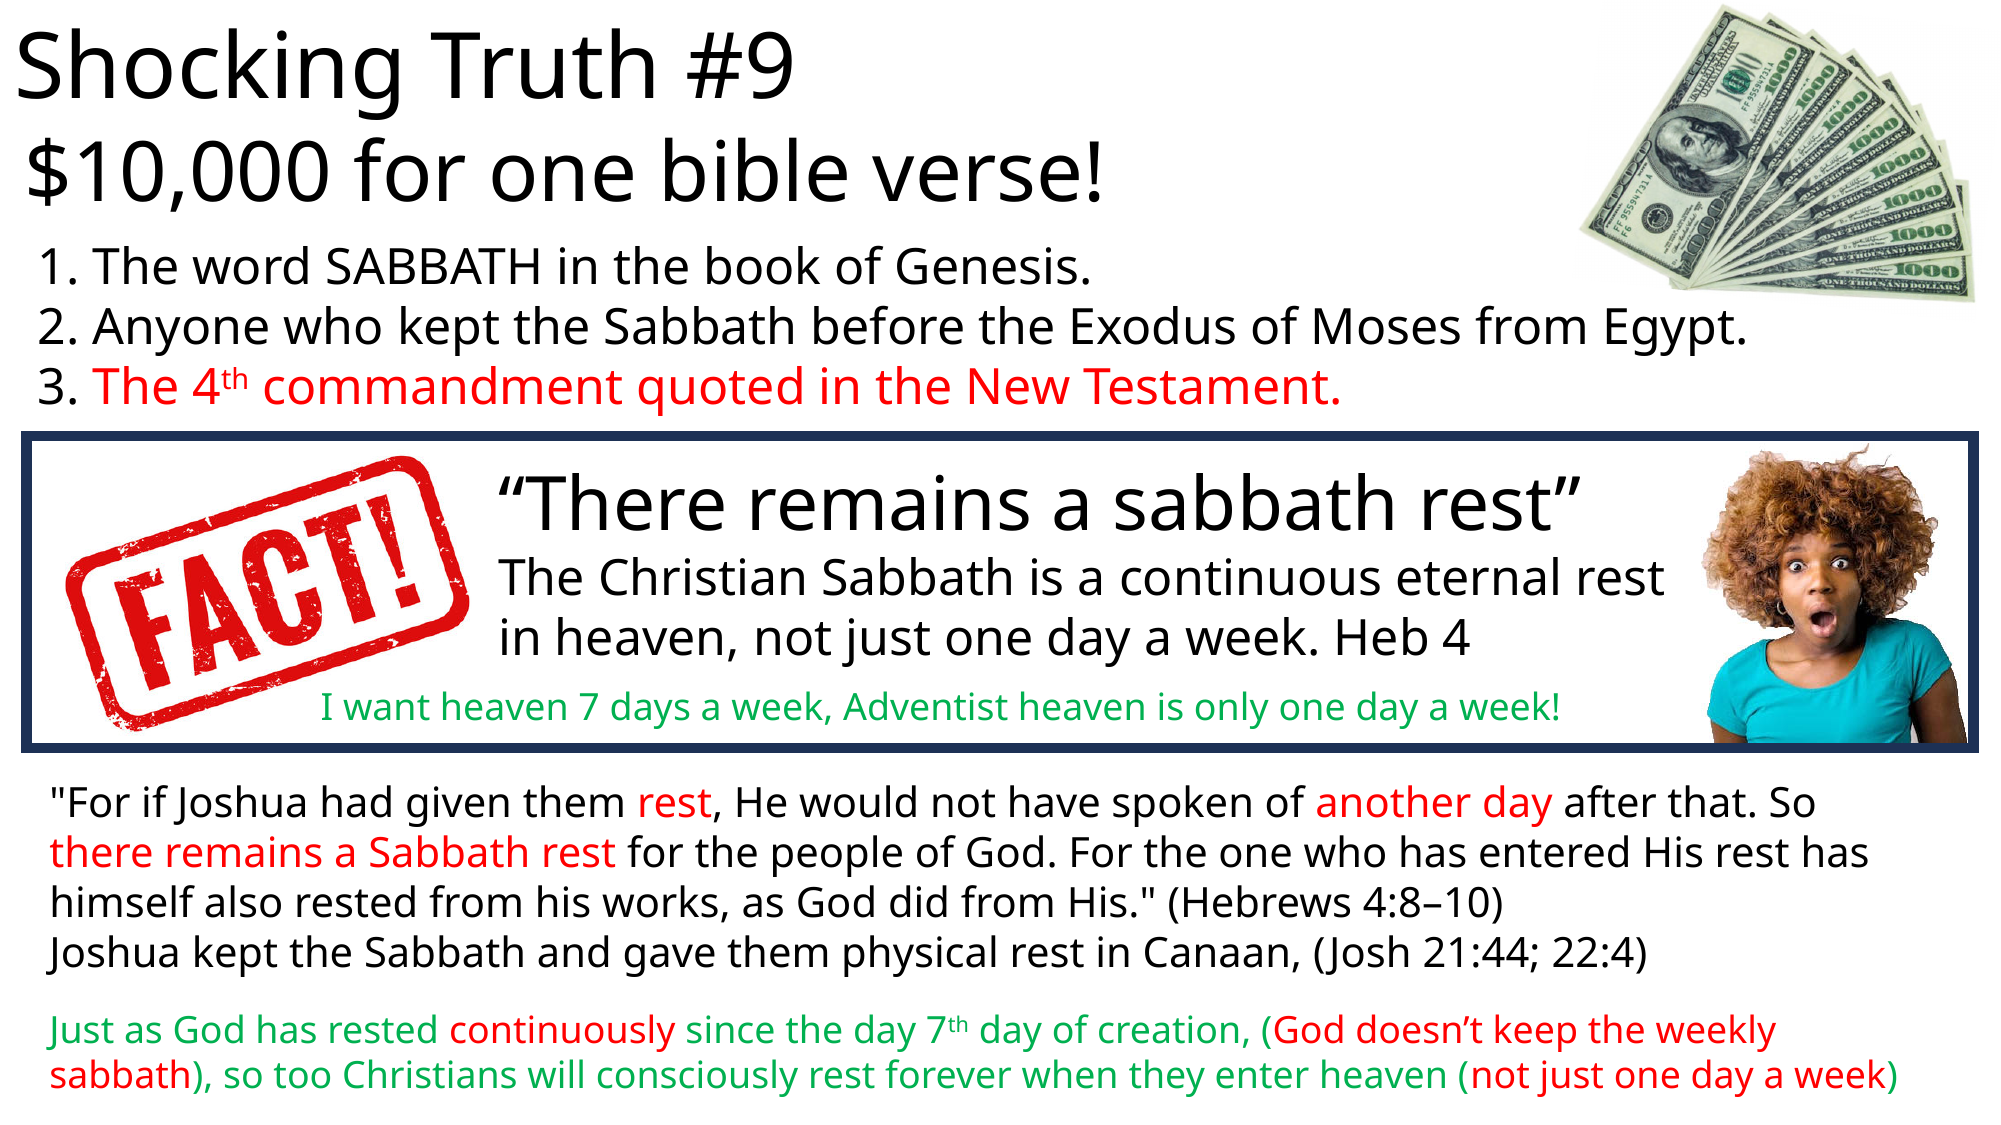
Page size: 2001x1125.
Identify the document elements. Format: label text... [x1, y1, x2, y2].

text_box Shocking Truth #9 [0, 0, 1855, 125]
text_box I want heaven 7 days a week, Adventist heaven is only one day a week! [484, 675, 1669, 736]
text_box 1. The word SABBATH in the book of Genesis. 2. Anyone who kept the Sabbath before the Exodus of Moses from Egypt. 3. The 4th commandment quoted in the New Testament. [22, 227, 1978, 423]
text_box [25, 435, 1974, 749]
picture [1701, 443, 1968, 743]
picture [51, 442, 484, 742]
text_box “There remains a sabbath rest” The Christian Sabbath is a continuous eternal rest in heaven, not just one day a week. Heb 4 [484, 448, 1698, 673]
picture [1578, 8, 2001, 301]
text_box "For if Joshua had given them rest, He would not have spoken of another day after that. So there remains a Sabbath rest for the people of God. For the one who has entered His rest has himself also rested from his works, as God did from His." (Hebrews 4:8–10) Joshua kept the Sabbath and gave them physical rest in Canaan, (Josh 21:44; 22:4) Just as God has rested continuously since the day 7th day of creation, (God doesn’t keep the weekly sabbath), so too Christians will consciously rest forever when they enter heaven (not just one day a week) [34, 768, 1941, 1104]
text_box $10,000 for one bible verse! [9, 111, 1177, 226]
